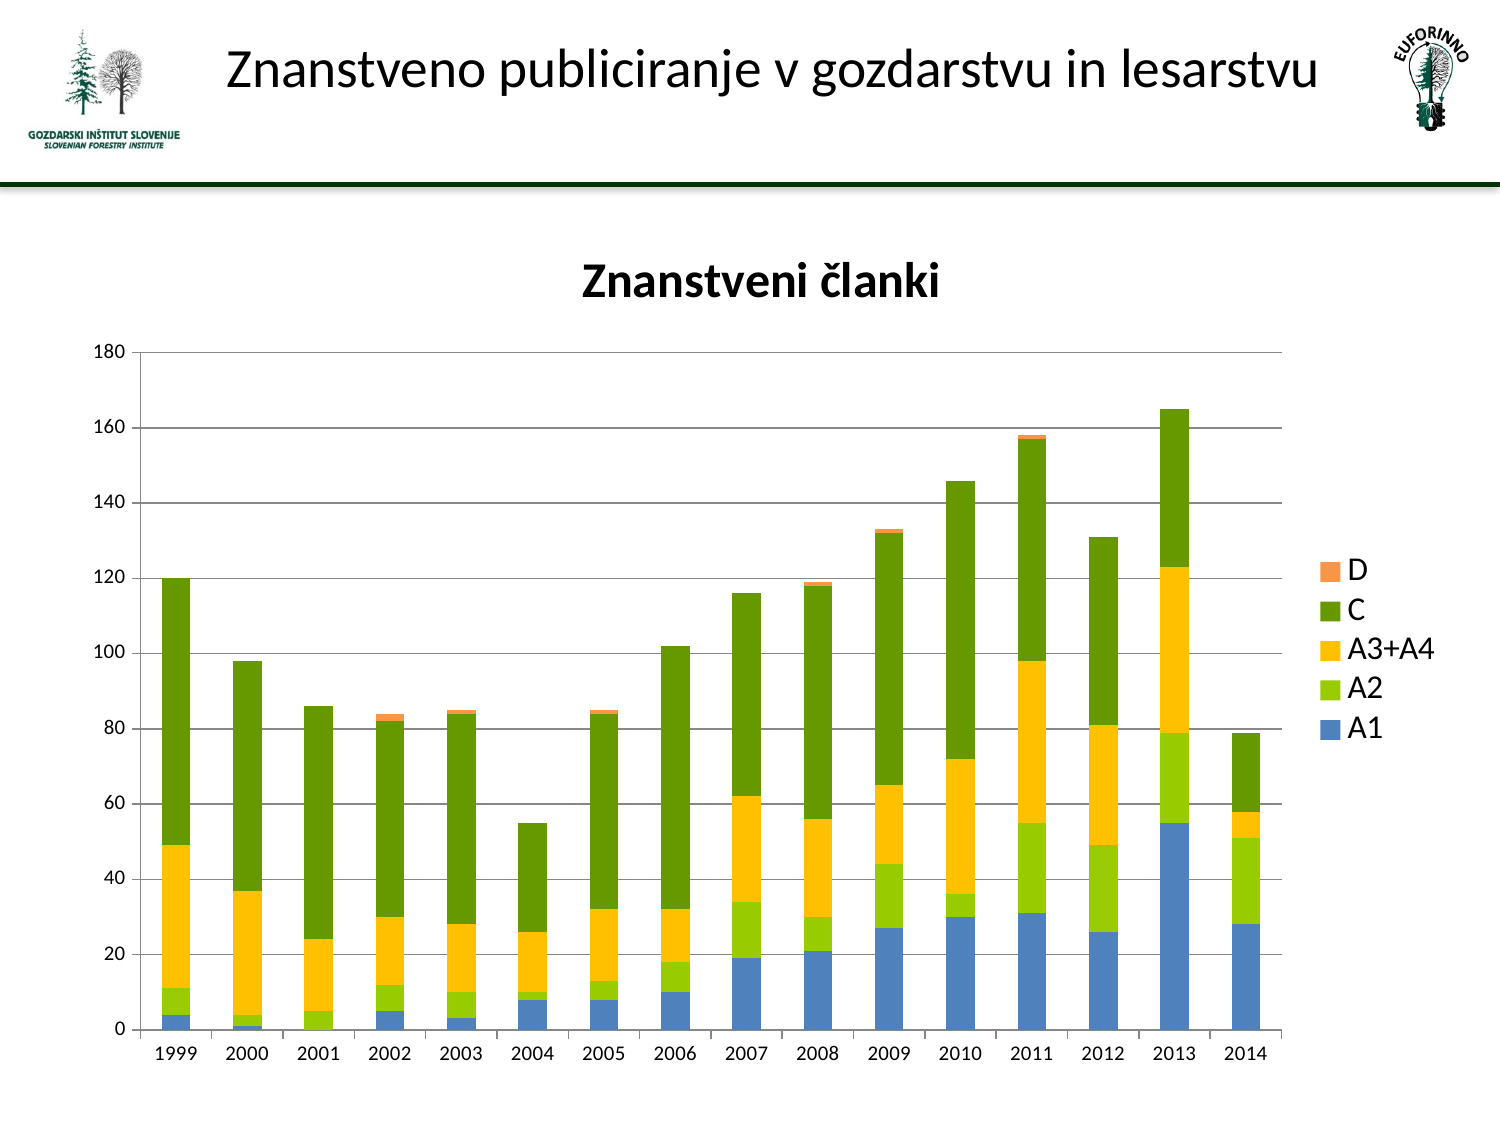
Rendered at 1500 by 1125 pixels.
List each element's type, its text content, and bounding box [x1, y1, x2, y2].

picture [1, 24, 212, 153]
chart [64, 219, 1459, 1083]
picture [1375, 24, 1485, 132]
text_box Znanstveno publiciranje v gozdarstvu in lesarstvu [212, 25, 1424, 153]
